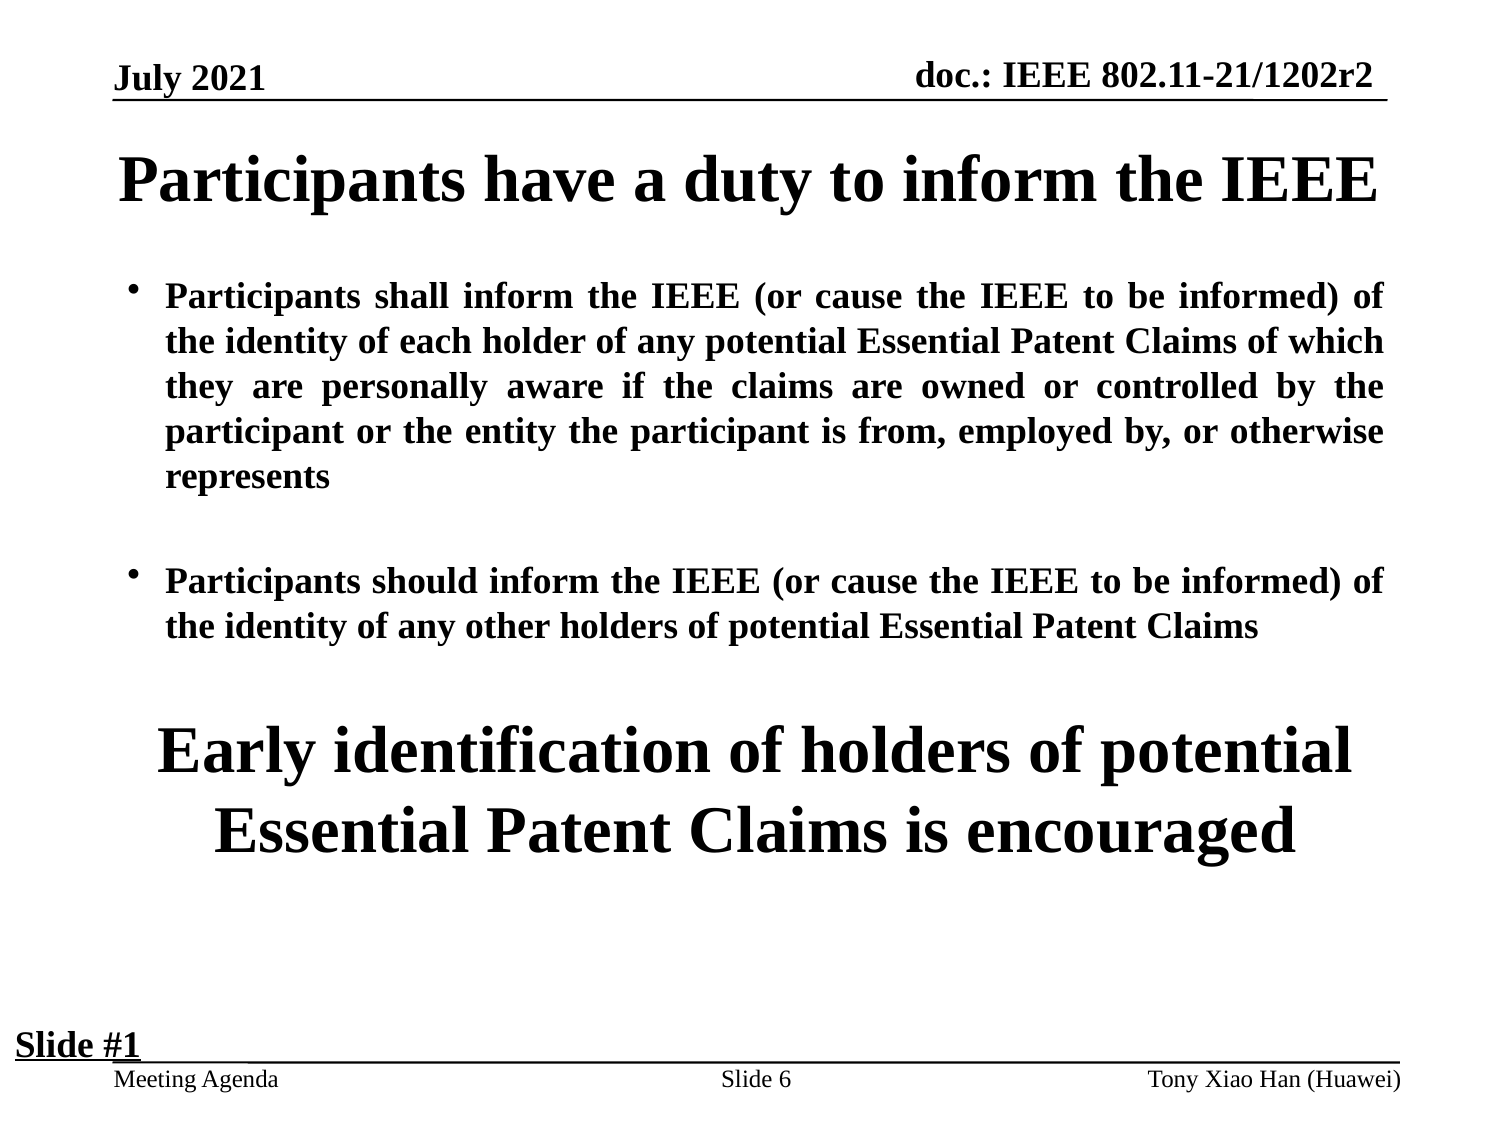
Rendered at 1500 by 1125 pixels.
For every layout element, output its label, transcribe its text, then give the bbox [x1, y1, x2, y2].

text_box Participants have a duty to inform the IEEE [99, 87, 1400, 263]
text_box Participants shall inform the IEEE (or cause the IEEE to be informed) of the identity of each holder of any potential Essential Patent Claims of which they are personally aware if the claims are owned or controlled by the participant or the entity the participant is from, employed by, or otherwise represents Participants should inform the IEEE (or cause the IEEE to be informed) of the identity of any other holders of potential Essential Patent Claims Early identification of holders of potential Essential Patent Claims is encouraged [112, 263, 1400, 1100]
text_box Slide #1 [0, 1012, 157, 1073]
text_box [87, 37, 1438, 163]
footer Tony Xiao Han (Huawei) [999, 1061, 1402, 1093]
